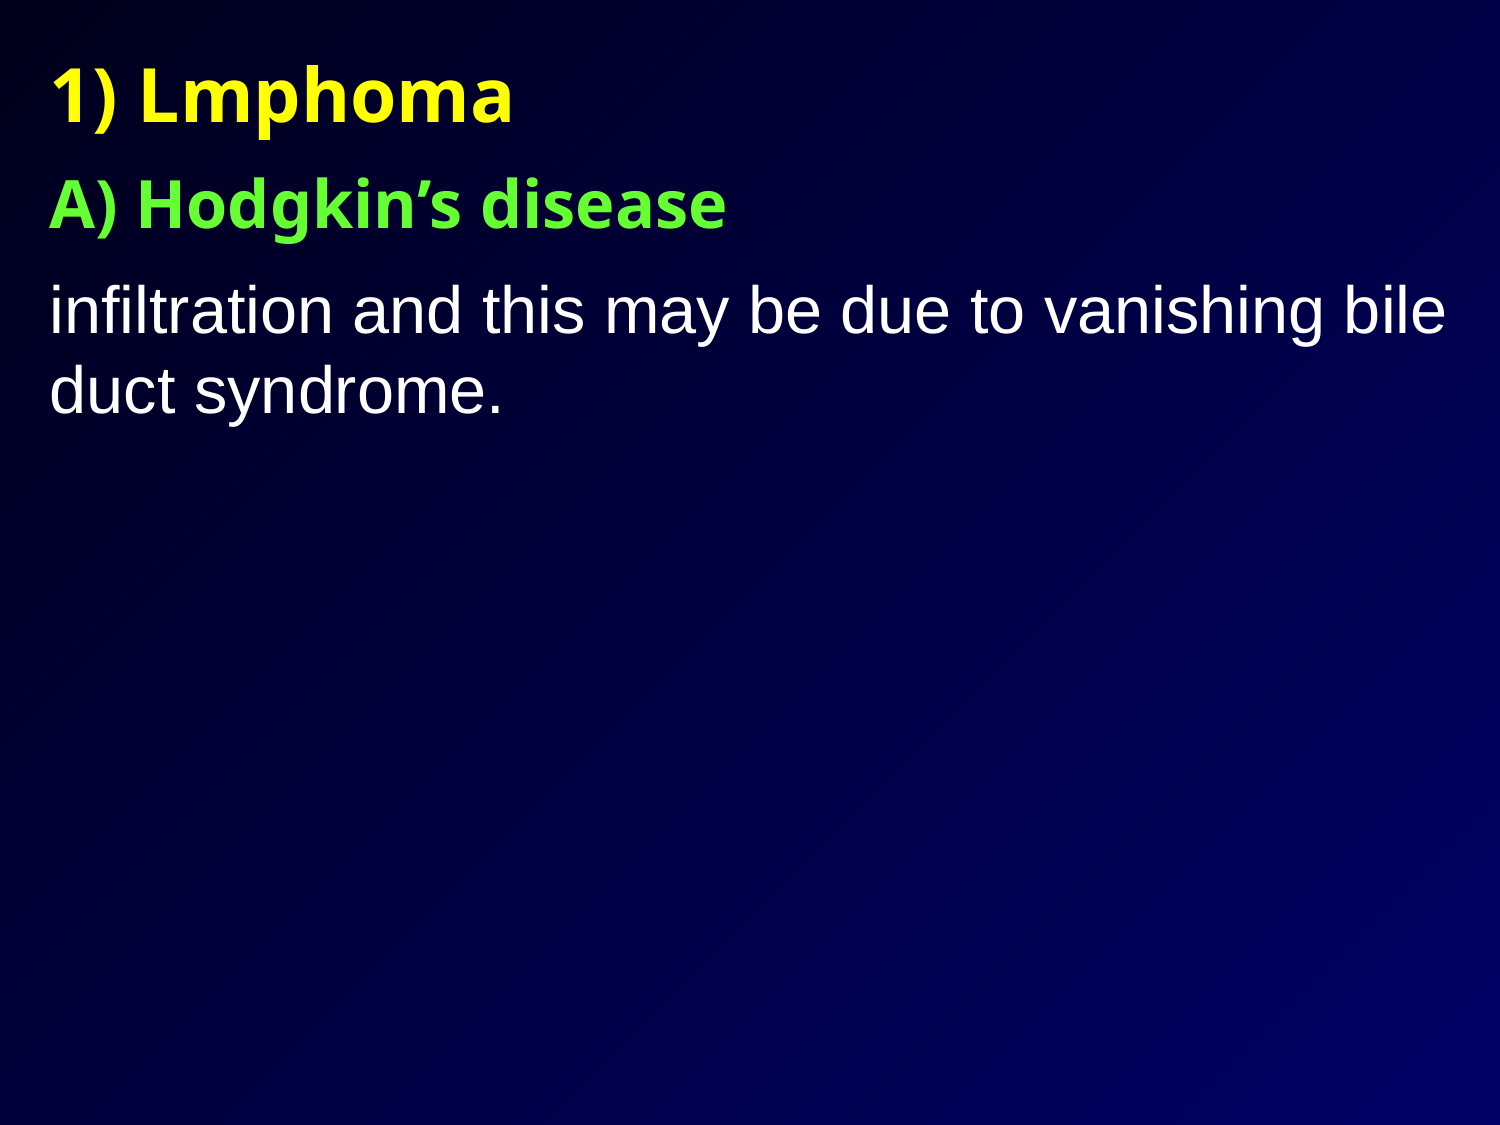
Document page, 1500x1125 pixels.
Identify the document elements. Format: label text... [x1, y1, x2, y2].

text_box 1) Lmphoma A) Hodgkin’s disease infiltration and this may be due to vanishing bile duct syndrome. [35, 39, 1465, 435]
